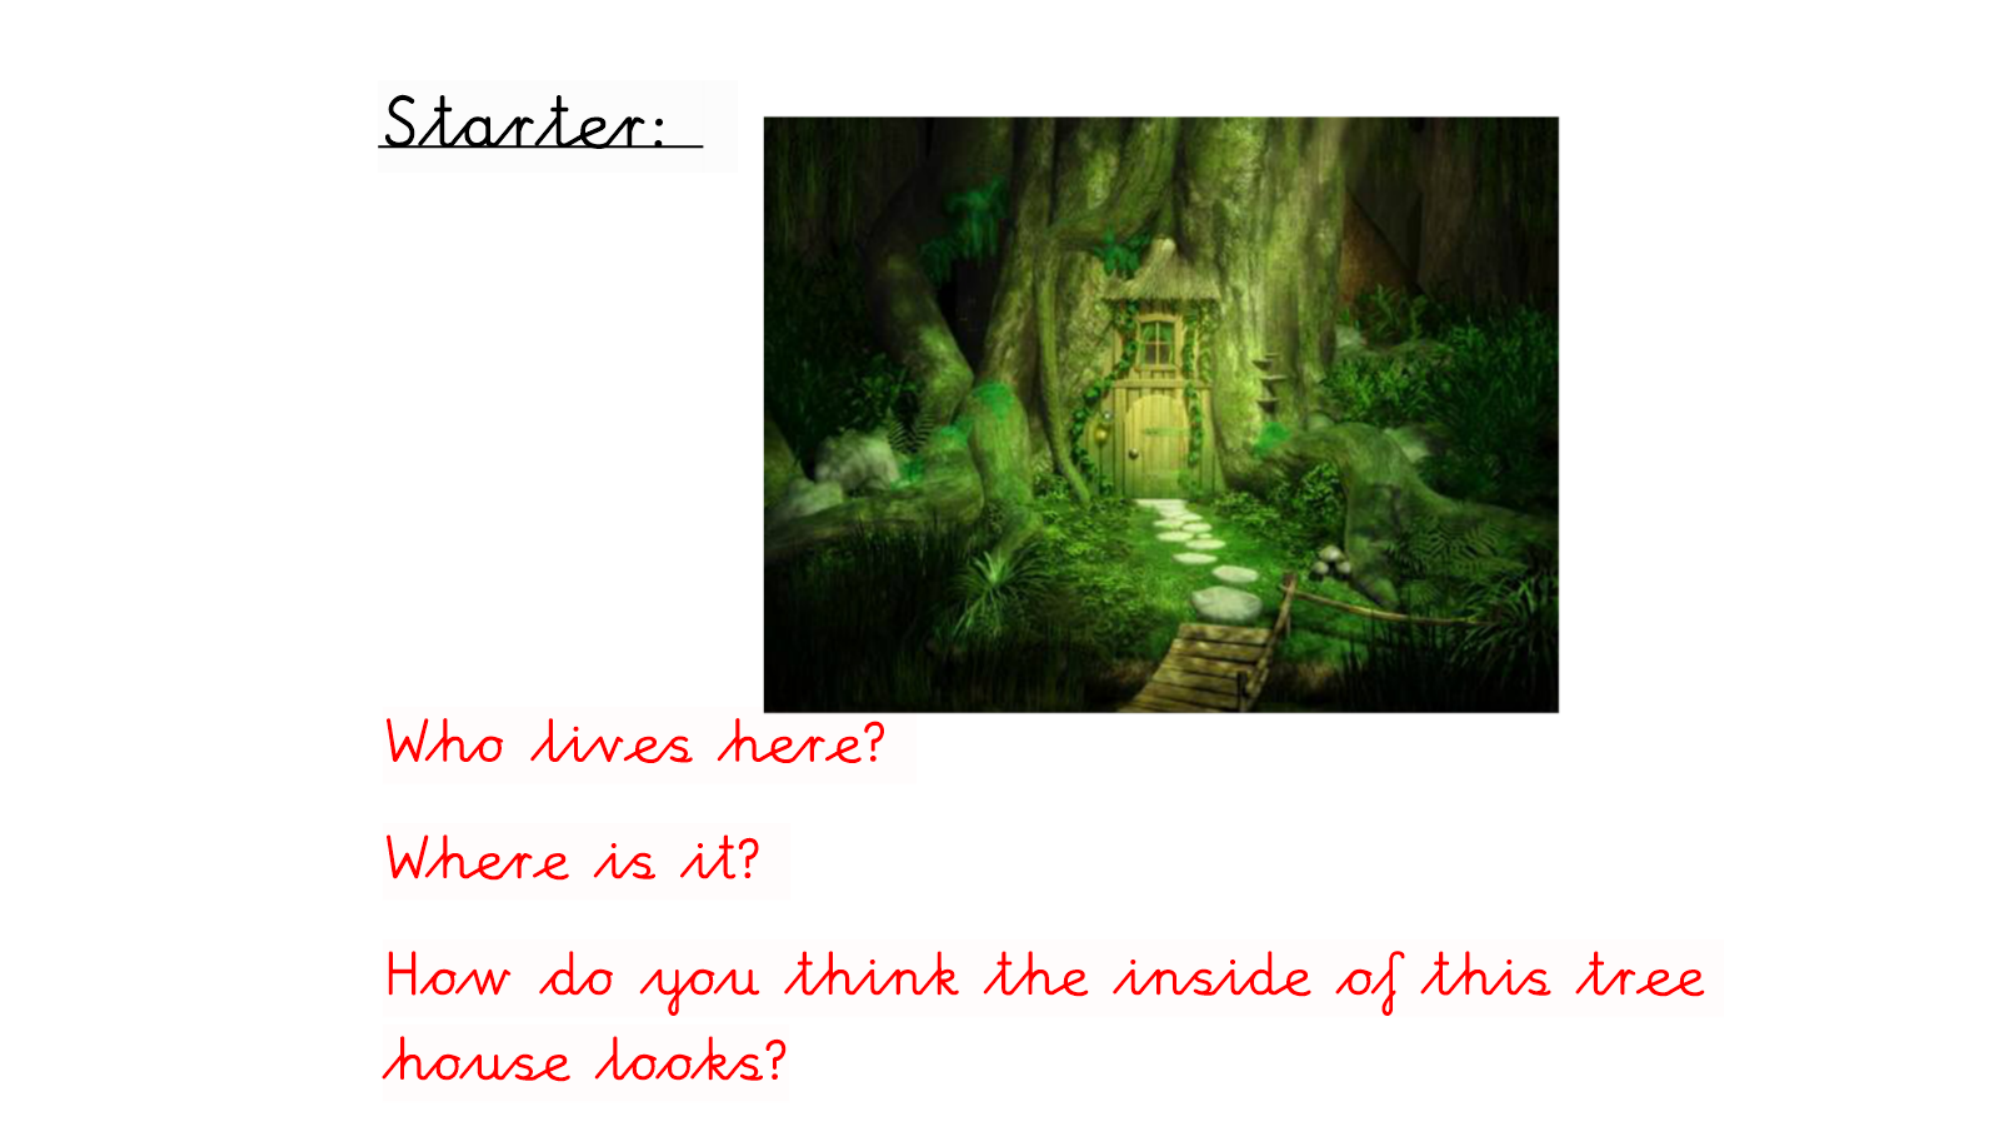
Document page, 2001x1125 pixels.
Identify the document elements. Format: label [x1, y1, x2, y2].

picture [338, 74, 1724, 1111]
